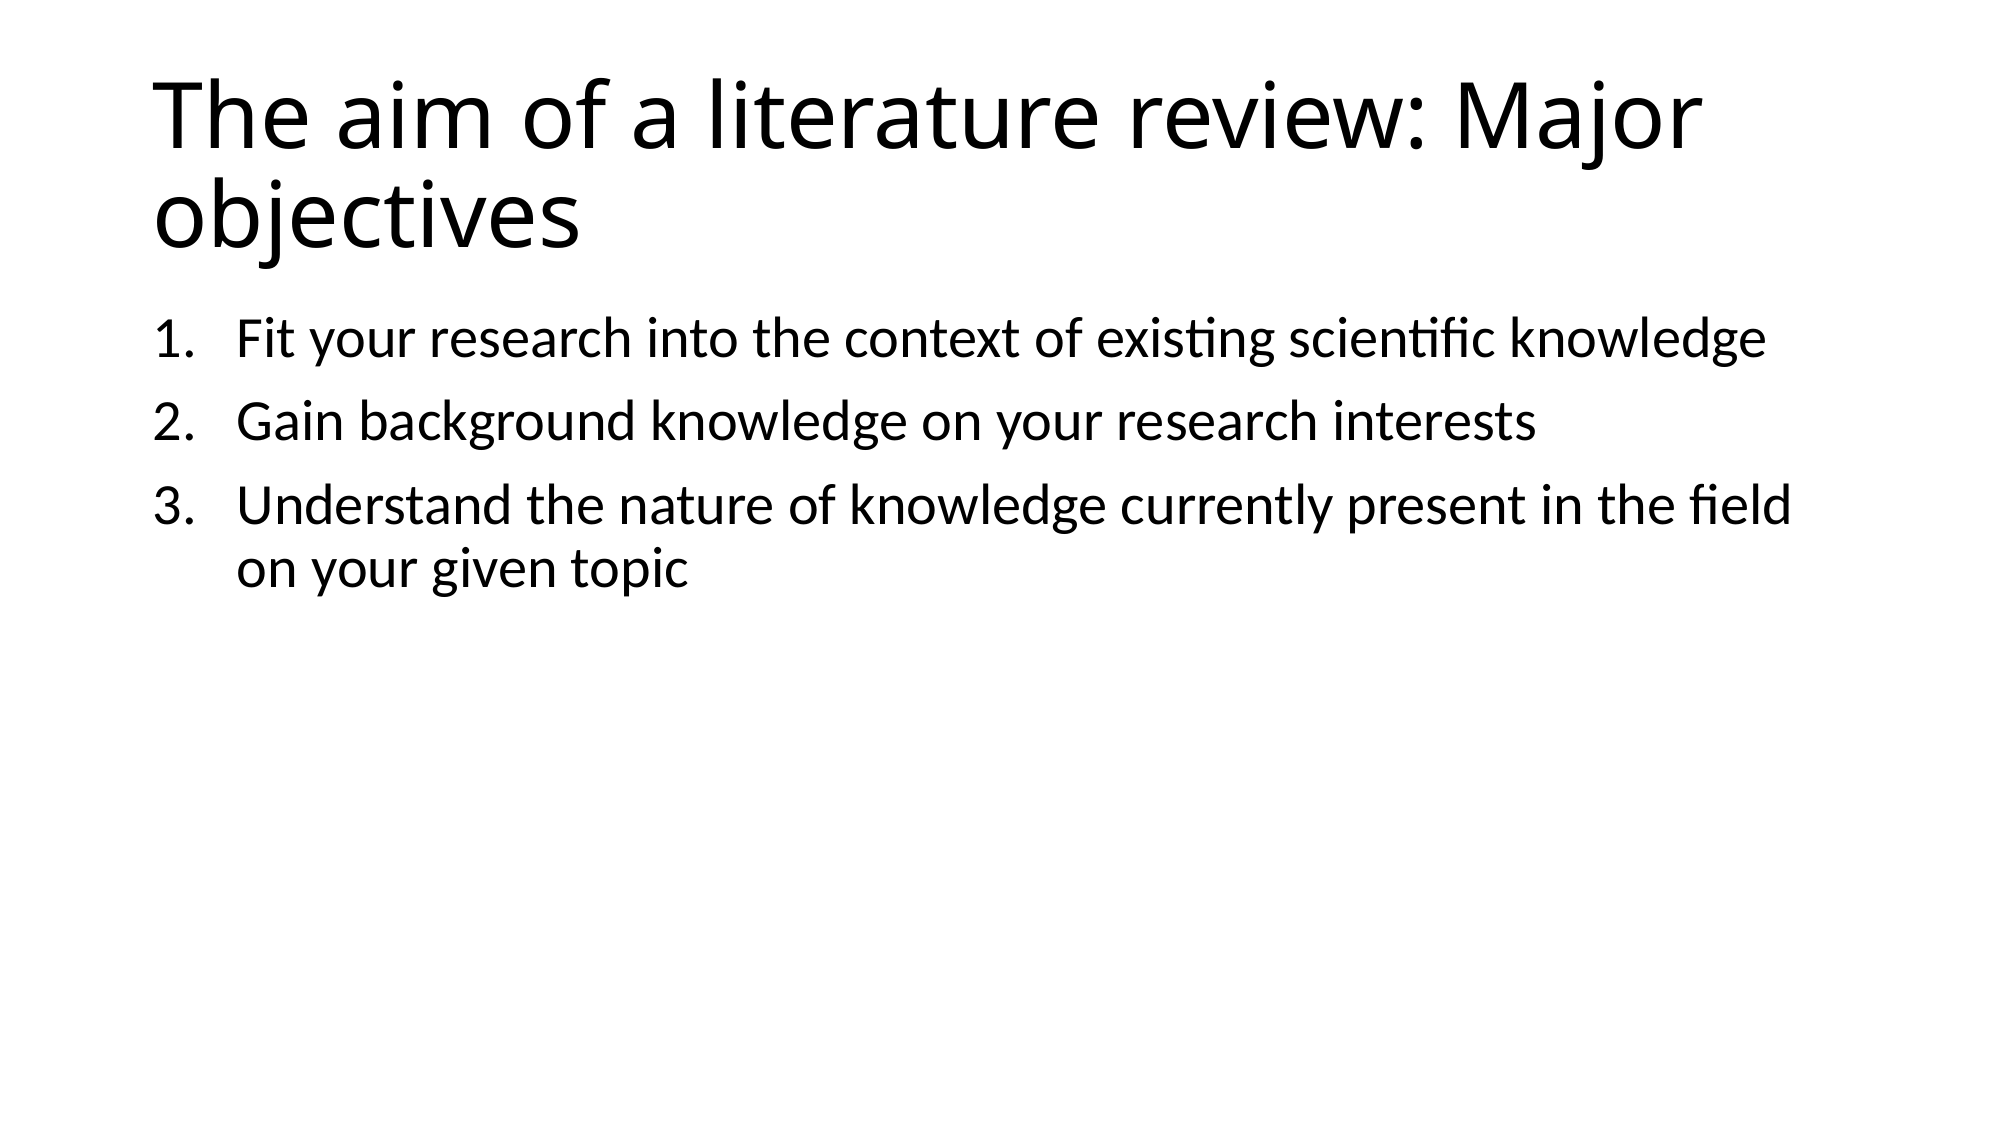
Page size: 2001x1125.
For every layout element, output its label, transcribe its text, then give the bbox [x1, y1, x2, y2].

title The aim of a literature review: Major objectives [137, 59, 1863, 278]
list Fit your research into the context of existing scientific knowledge Gain background knowledge on your research interests Understand the nature of knowledge currently present in the field on your given topic [137, 299, 1863, 1014]
